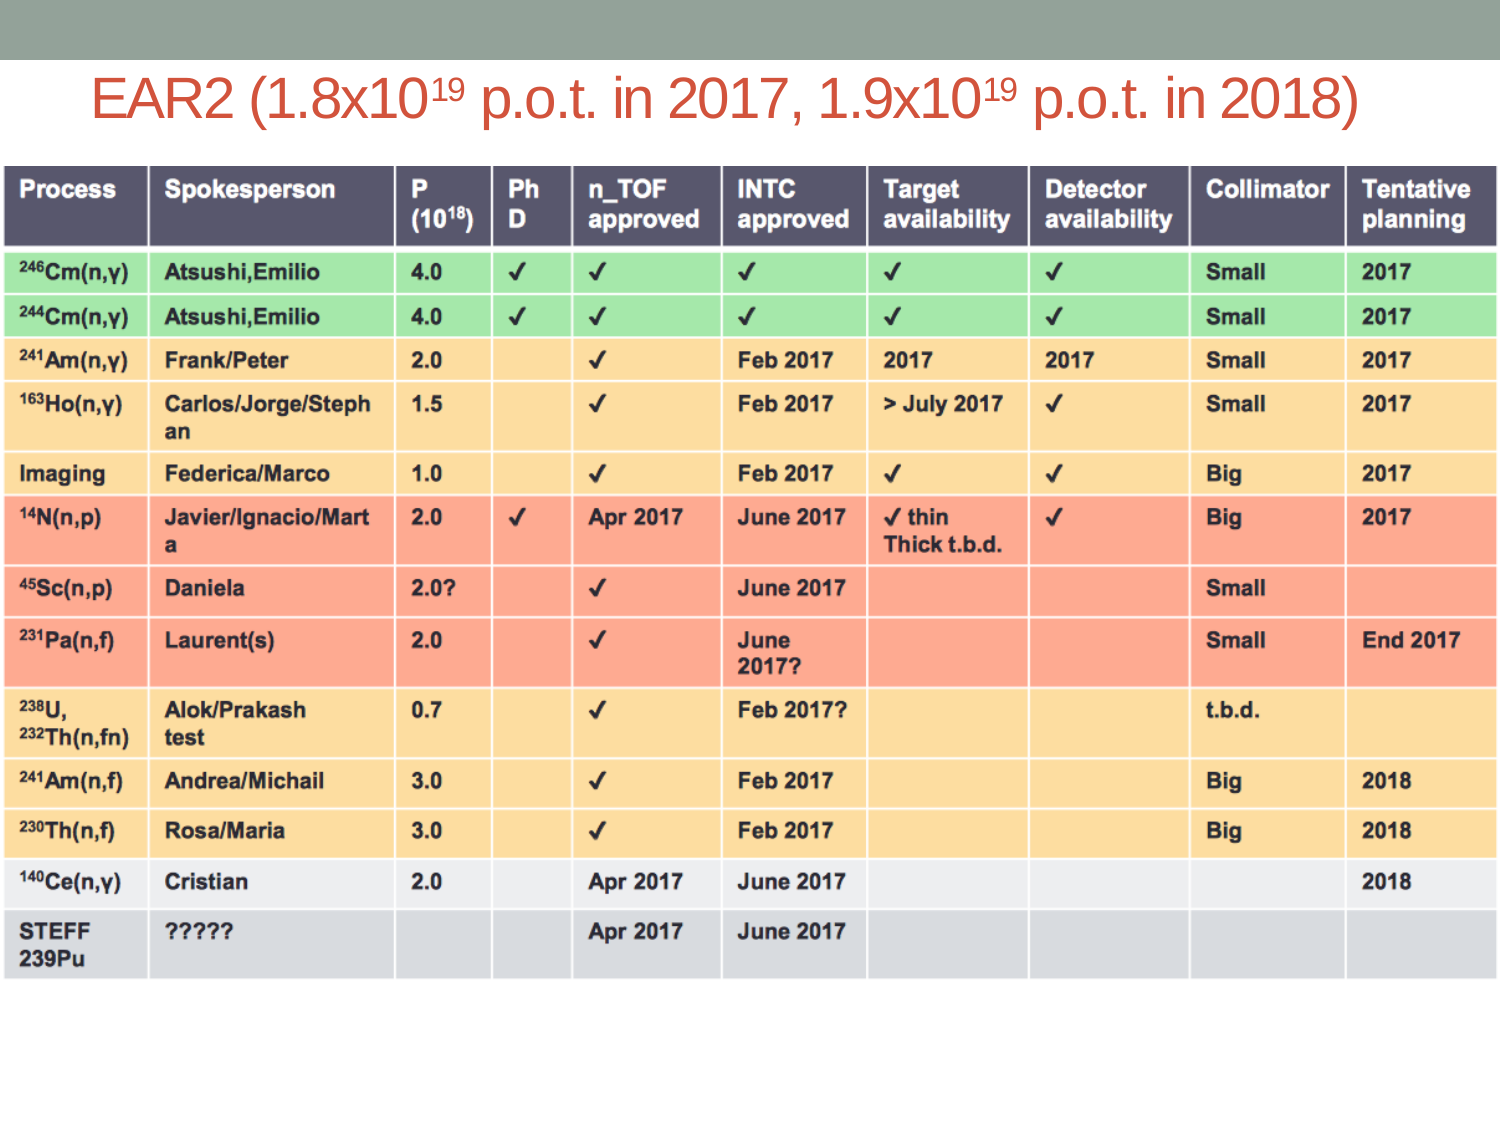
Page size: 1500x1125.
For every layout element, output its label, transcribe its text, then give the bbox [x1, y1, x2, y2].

picture [0, 166, 1500, 981]
title EAR2 (1.8x1019 p.o.t. in 2017, 1.9x1019 p.o.t. in 2018) [75, 47, 1425, 143]
